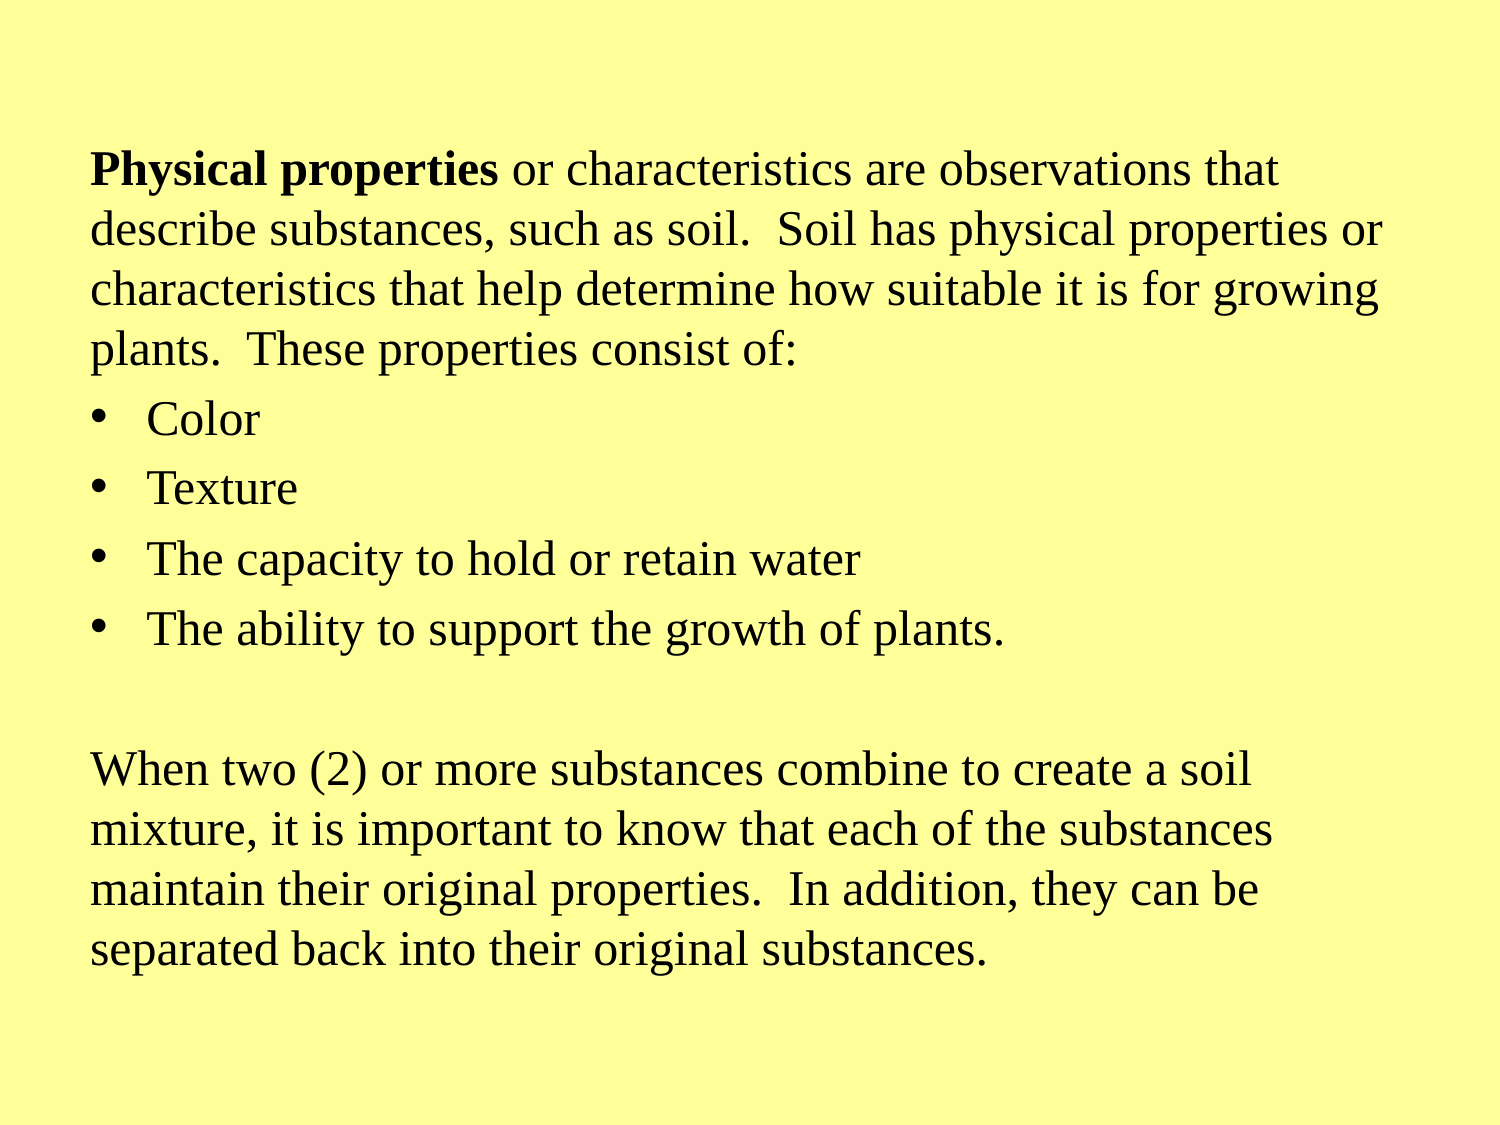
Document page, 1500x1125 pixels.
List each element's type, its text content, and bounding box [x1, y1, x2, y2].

list Physical properties or characteristics are observations that describe substances, such as soil. Soil has physical properties or characteristics that help determine how suitable it is for growing plants. These properties consist of: Color Texture The capacity to hold or retain water The ability to support the growth of plants. When two (2) or more substances combine to create a soil mixture, it is important to know that each of the substances maintain their original properties. In addition, they can be separated back into their original substances. [75, 37, 1425, 1013]
